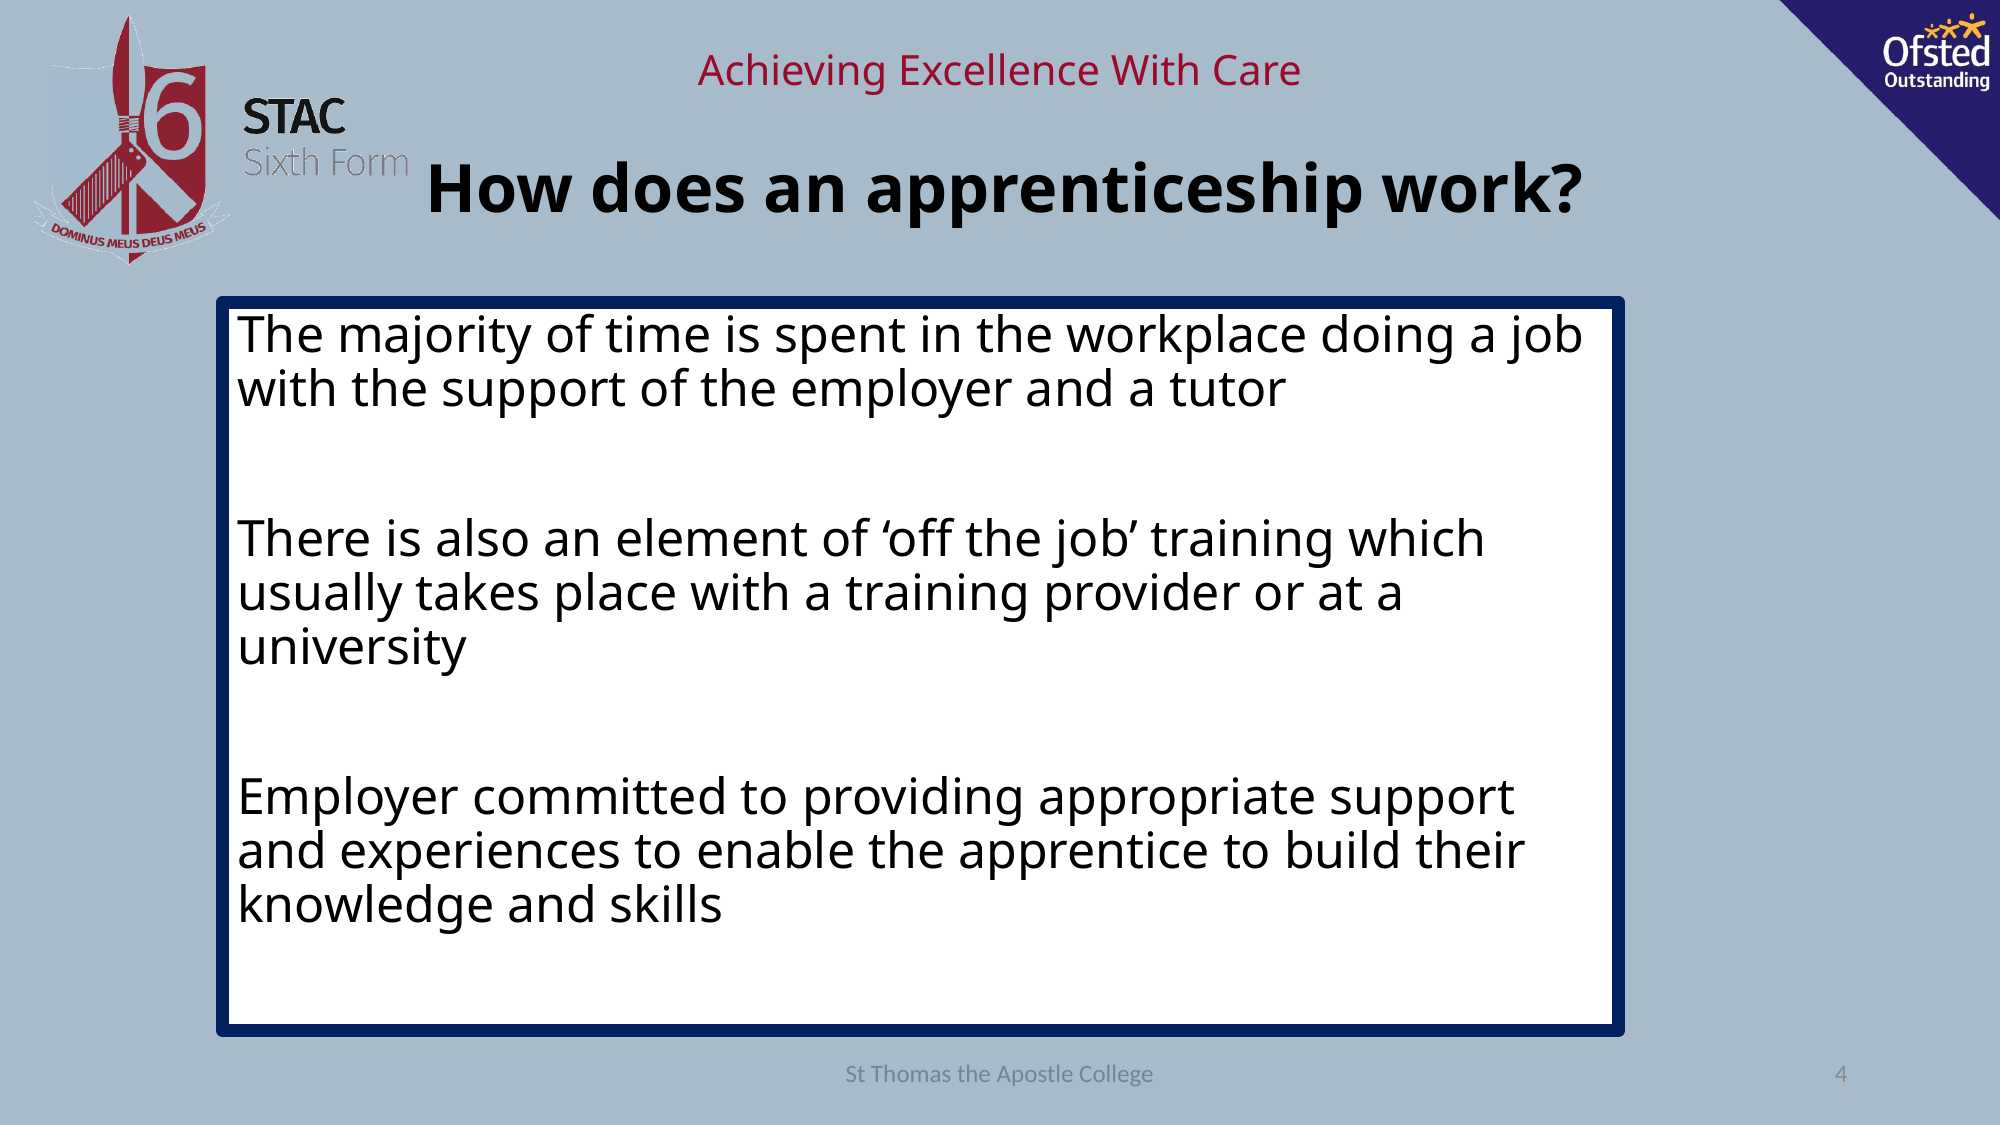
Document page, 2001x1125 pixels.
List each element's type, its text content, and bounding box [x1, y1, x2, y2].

picture [33, 3, 411, 277]
picture [1779, 0, 2000, 220]
footer St Thomas the Apostle College [662, 1042, 1338, 1103]
slide_number 4 [1412, 1042, 1863, 1103]
text_box How does an apprenticeship work? [411, 138, 1604, 234]
text_box Achieving Excellence With Care [623, 36, 1377, 102]
subtitle The majority of time is spent in the workplace doing a job with the support of the employer and a tutor There is also an element of ‘off the job’ training which usually takes place with a training provider or at a university Employer committed to providing appropriate support and experiences to enable the apprentice to build their knowledge and skills [222, 302, 1619, 1031]
